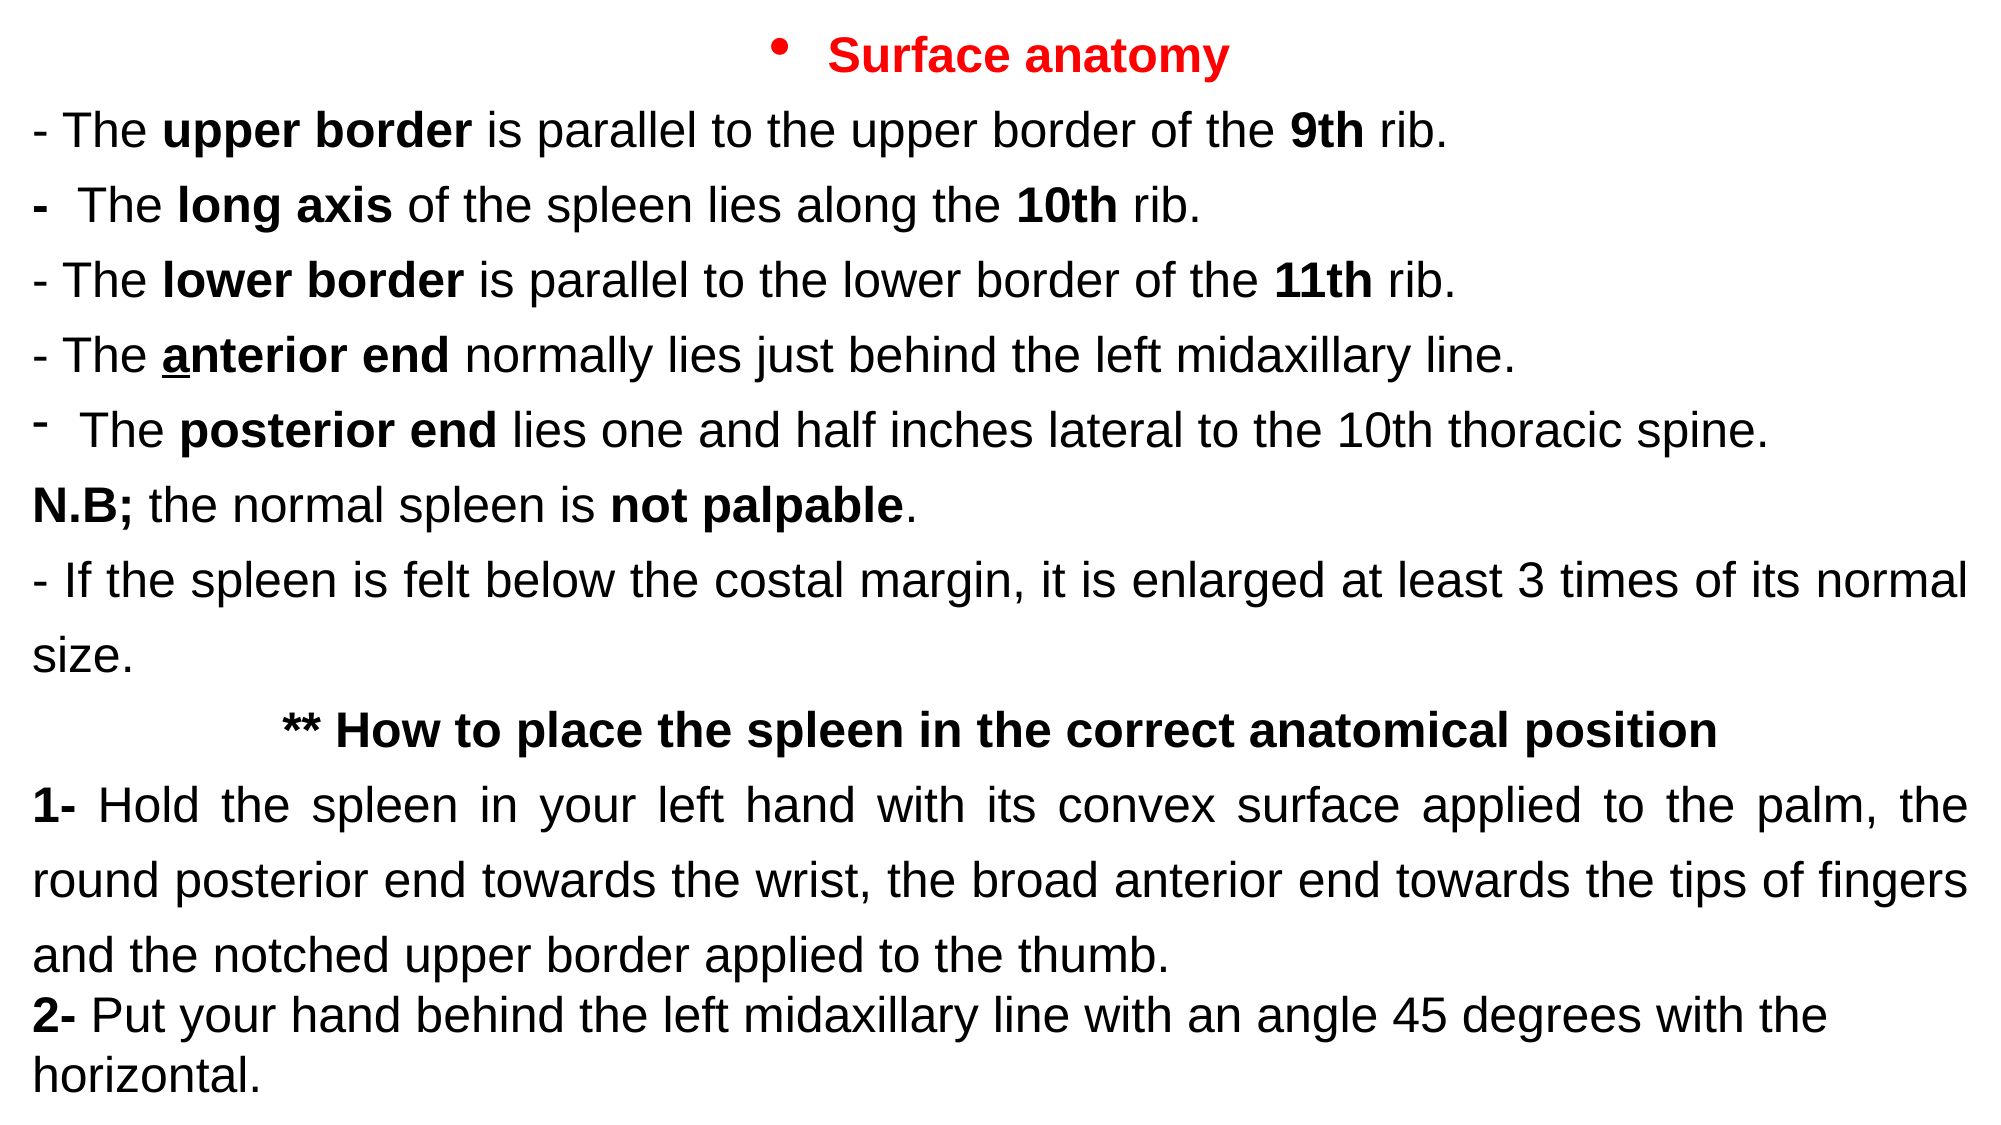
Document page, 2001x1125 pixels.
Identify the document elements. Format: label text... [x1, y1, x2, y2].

text_box Surface anatomy - The upper border is parallel to the upper border of the 9th rib. - The long axis of the spleen lies along the 10th rib. - The lower border is parallel to the lower border of the 11th rib. - The anterior end normally lies just behind the left midaxillary line. The posterior end lies one and half inches lateral to the 10th thoracic spine. N.B; the normal spleen is not palpable. - If the spleen is felt below the costal margin, it is enlarged at least 3 times of its normal size. ** How to place the spleen in the correct anatomical position 1- Hold the spleen in your left hand with its convex surface applied to the palm, the round posterior end towards the wrist, the broad anterior end towards the tips of fingers and the notched upper border applied to the thumb. 2- Put your hand behind the left midaxillary line with an angle 45 degrees with the horizontal. [17, 0, 1985, 1110]
